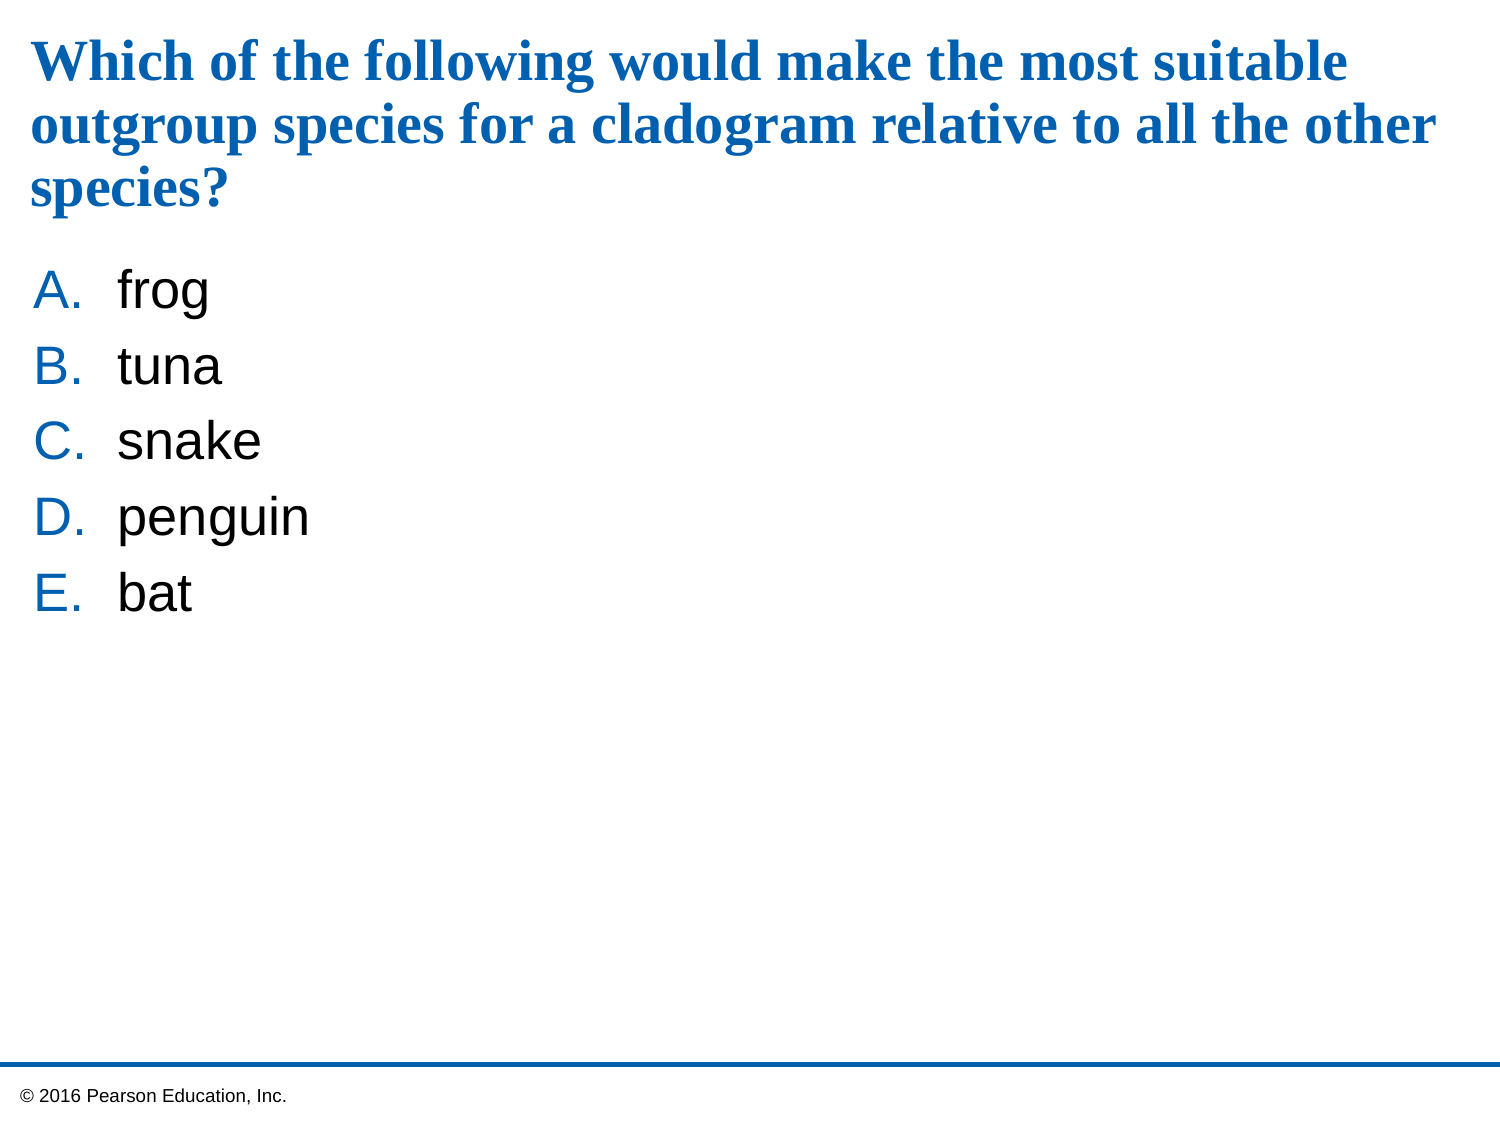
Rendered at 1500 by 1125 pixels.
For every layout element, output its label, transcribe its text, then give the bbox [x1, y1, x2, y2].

title Which of the following would make the most suitable outgroup species for a cladogram relative to all the other species? [29, 29, 1470, 228]
list frog tuna snake penguin bat [23, 254, 1464, 1043]
footer © 2016 Pearson Education, Inc. [0, 1064, 507, 1125]
